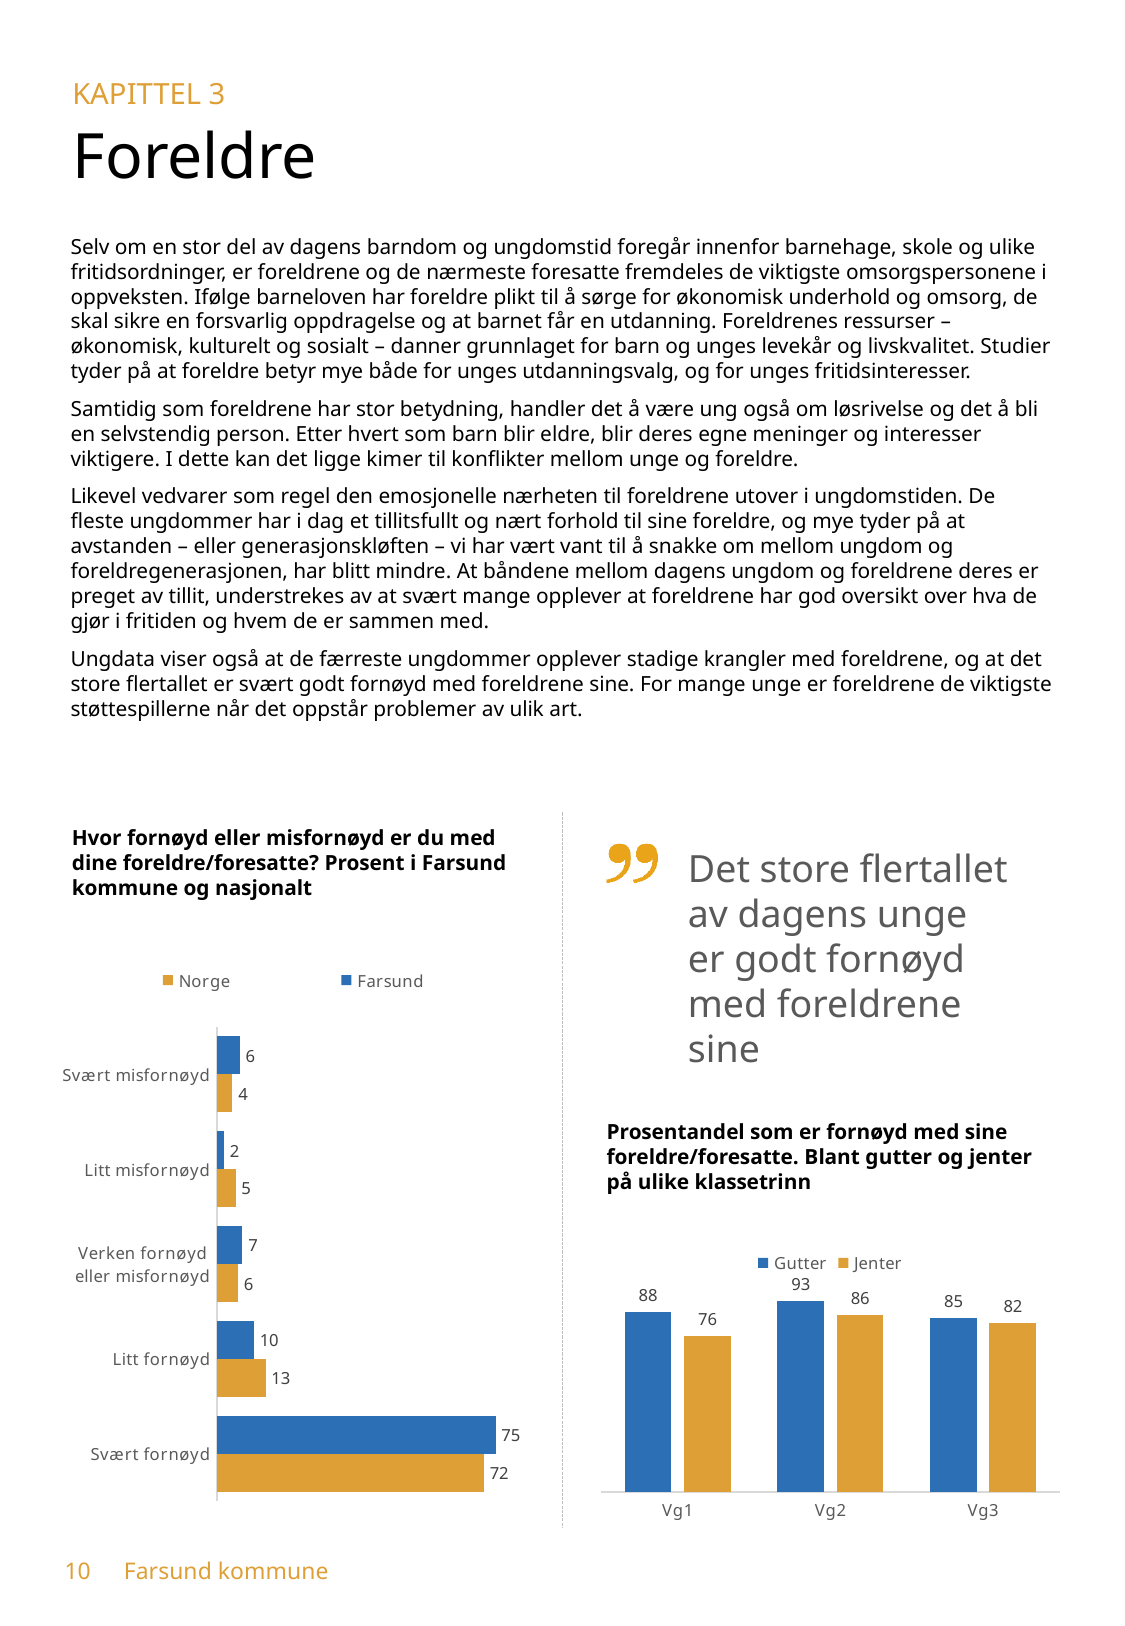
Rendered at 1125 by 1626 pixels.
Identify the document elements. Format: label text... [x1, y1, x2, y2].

text_box KAPITTEL 3 [57, 68, 1067, 118]
text_box 10 Farsund kommune [49, 1549, 1049, 1592]
subtitle Selv om en stor del av dagens barndom og ungdomstid foregår innenfor barnehage, skole og ulike fritidsordninger, er foreldrene og de nærmeste foresatte fremdeles de viktigste omsorgspersonene i oppveksten. Ifølge barneloven har foreldre plikt til å sørge for økonomisk underhold og omsorg, de skal sikre en forsvarlig oppdragelse og at barnet får en utdanning. Foreldrenes ressurser – økonomisk, kulturelt og sosialt – danner grunnlaget for barn og unges levekår og livskvalitet. Studier tyder på at foreldre betyr mye både for unges utdanningsvalg, og for unges fritidsinteresser. Samtidig som foreldrene har stor betydning, handler det å være ung også om løsrivelse og det å bli en selvstendig person. Etter hvert som barn blir eldre, blir deres egne meninger og interesser viktigere. I dette kan det ligge kimer til konflikter mellom unge og foreldre. Likevel vedvarer som regel den emosjonelle nærheten til foreldrene utover i ungdomstiden. De fleste ungdommer har i dag et tillitsfullt og nært forhold til sine foreldre, og mye tyder på at avstanden – eller generasjonskløften – vi har vært vant til å snakke om mellom ungdom og foreldregenerasjonen, har blitt mindre. At båndene mellom dagens ungdom og foreldrene deres er preget av tillit, understrekes av at svært mange opplever at foreldrene har god oversikt over hva de gjør i fritiden og hvem de er sammen med. Ungdata viser også at de færreste ungdommer opplever stadige krangler med foreldrene, og at det store flertallet er svært godt fornøyd med foreldrene sine. For mange unge er foreldrene de viktigste støttespillerne når det oppstår problemer av ulik art. [55, 225, 1070, 741]
picture [600, 838, 661, 888]
text_box Prosentandel som er fornøyd med sine foreldre/foresatte. Blant gutter og jenter på ulike klassetrinn [591, 1110, 1068, 1201]
chart [591, 1234, 1069, 1528]
text_box Foreldre [57, 89, 1072, 228]
text_box Det store flertallet av dagens unge er godt fornøyd med foreldrene sine [669, 838, 1027, 1078]
chart [57, 943, 533, 1528]
text_box Hvor fornøyd eller misfornøyd er du med dine foreldre/foresatte? Prosent i Farsund kommune og nasjonalt [57, 817, 533, 908]
